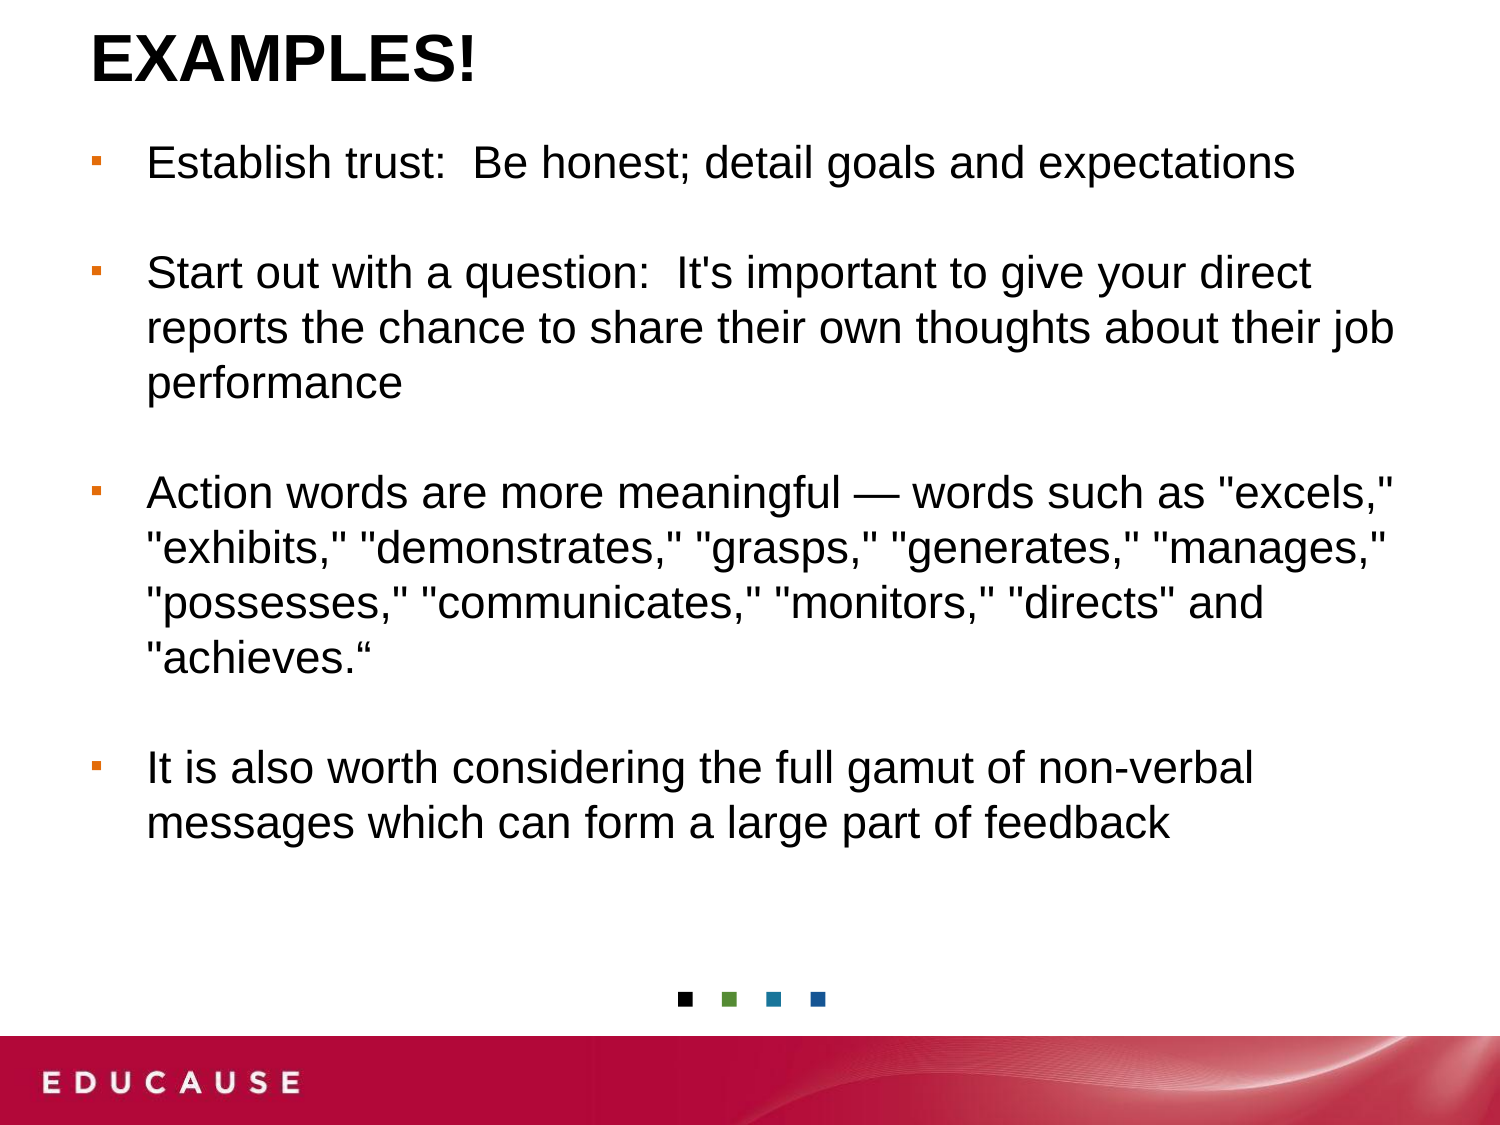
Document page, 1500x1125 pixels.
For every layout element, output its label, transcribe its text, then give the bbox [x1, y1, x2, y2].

list Establish trust: Be honest; detail goals and expectations Start out with a question: It's important to give your direct reports the chance to share their own thoughts about their job performance Action words are more meaningful — words such as "excels," "exhibits," "demonstrates," "grasps," "generates," "manages," "possesses," "communicates," "monitors," "directs" and "achieves.“ It is also worth considering the full gamut of non-verbal messages which can form a large part of feedback [75, 125, 1450, 701]
picture [0, 1036, 1500, 1125]
text_box Examples! [75, 0, 1450, 100]
